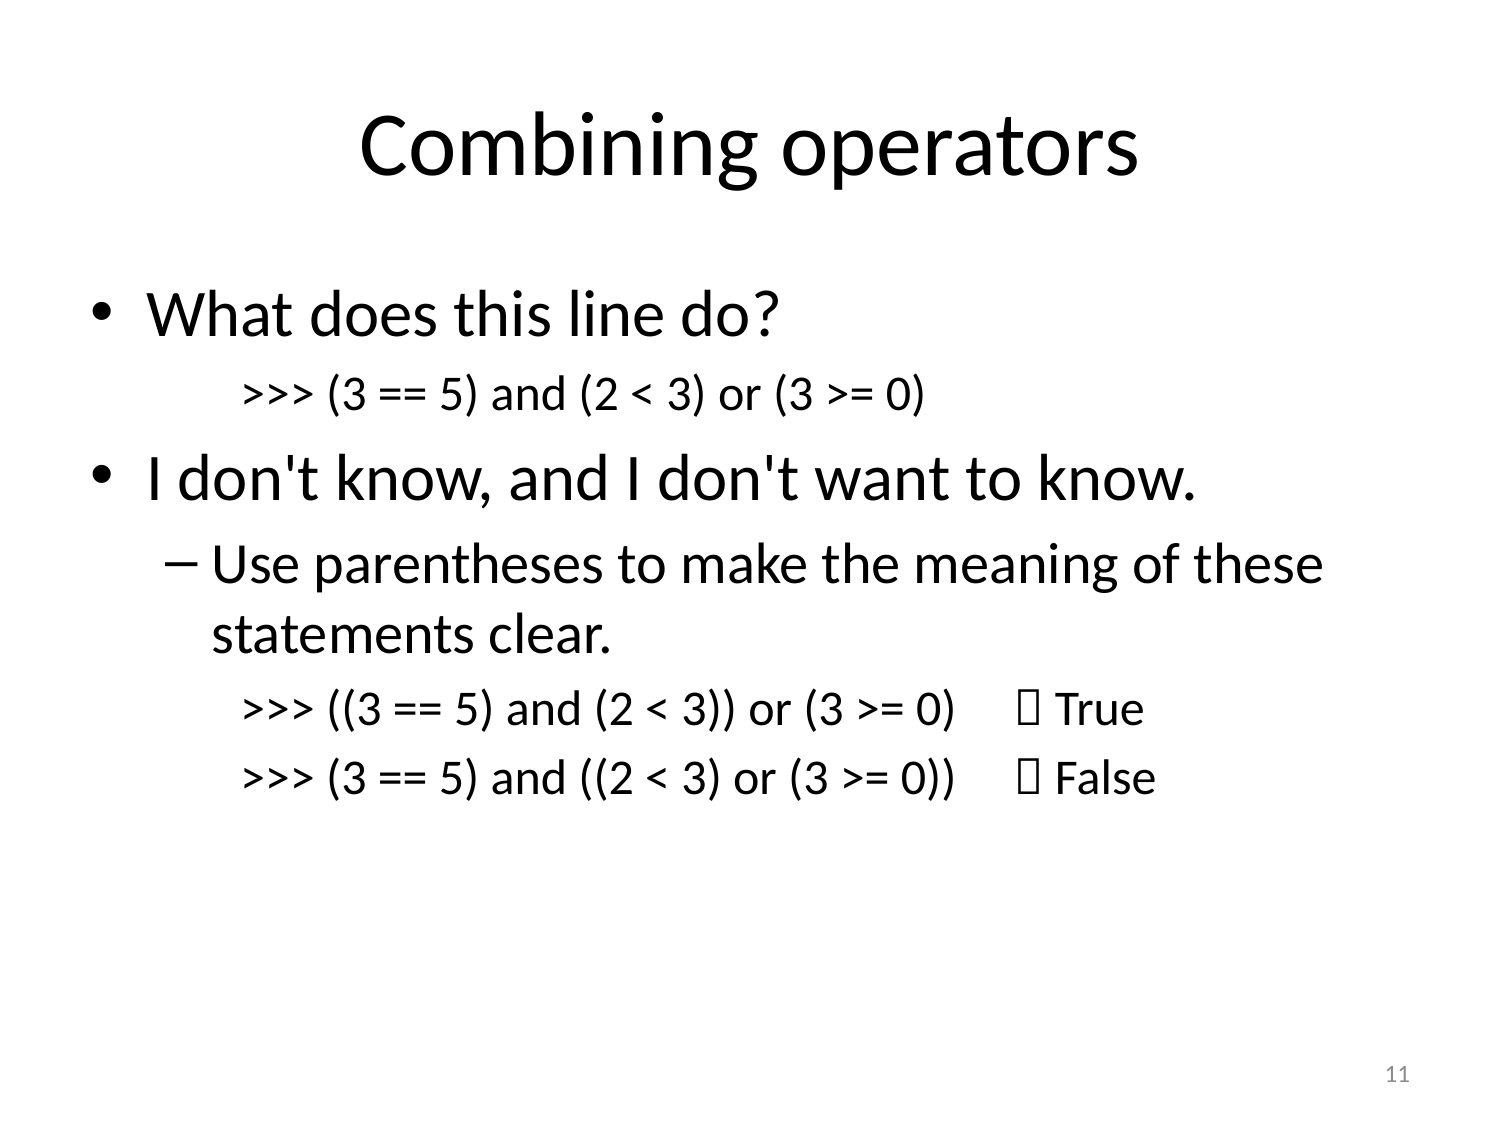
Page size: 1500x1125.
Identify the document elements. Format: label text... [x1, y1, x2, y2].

title Combining operators [75, 45, 1425, 233]
list What does this line do? >>> (3 == 5) and (2 < 3) or (3 >= 0) I don't know, and I don't want to know. Use parentheses to make the meaning of these statements clear. >>> ((3 == 5) and (2 < 3)) or (3 >= 0)  True >>> (3 == 5) and ((2 < 3) or (3 >= 0))  False [75, 262, 1425, 1005]
slide_number 11 [1074, 1042, 1425, 1103]
